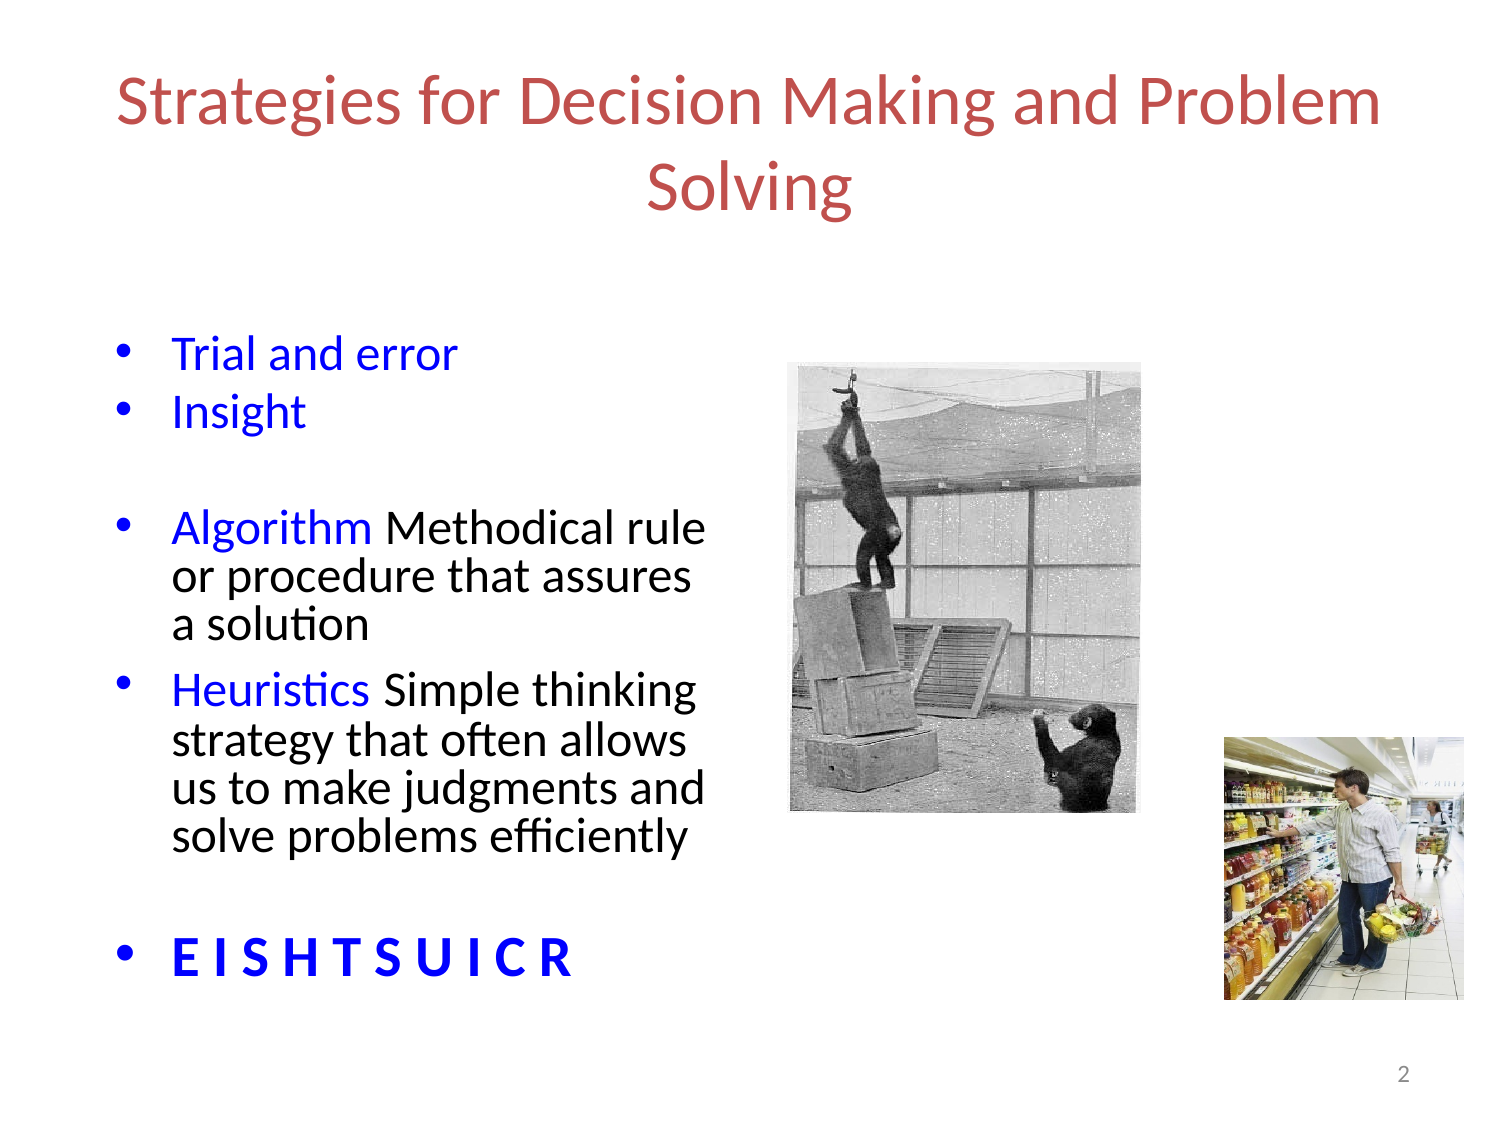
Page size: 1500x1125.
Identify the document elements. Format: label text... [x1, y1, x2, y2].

picture [1224, 737, 1465, 1001]
title Strategies for Decision Making and Problem Solving [75, 45, 1425, 233]
slide_number 2 [1074, 1042, 1425, 1103]
list Trial and error Insight Algorithm Methodical rule or procedure that assures a solution Heuristics Simple thinking strategy that often allows us to make judgments and solve problems efficiently E I S H T S U I C R [99, 324, 738, 1088]
picture [787, 362, 1143, 813]
